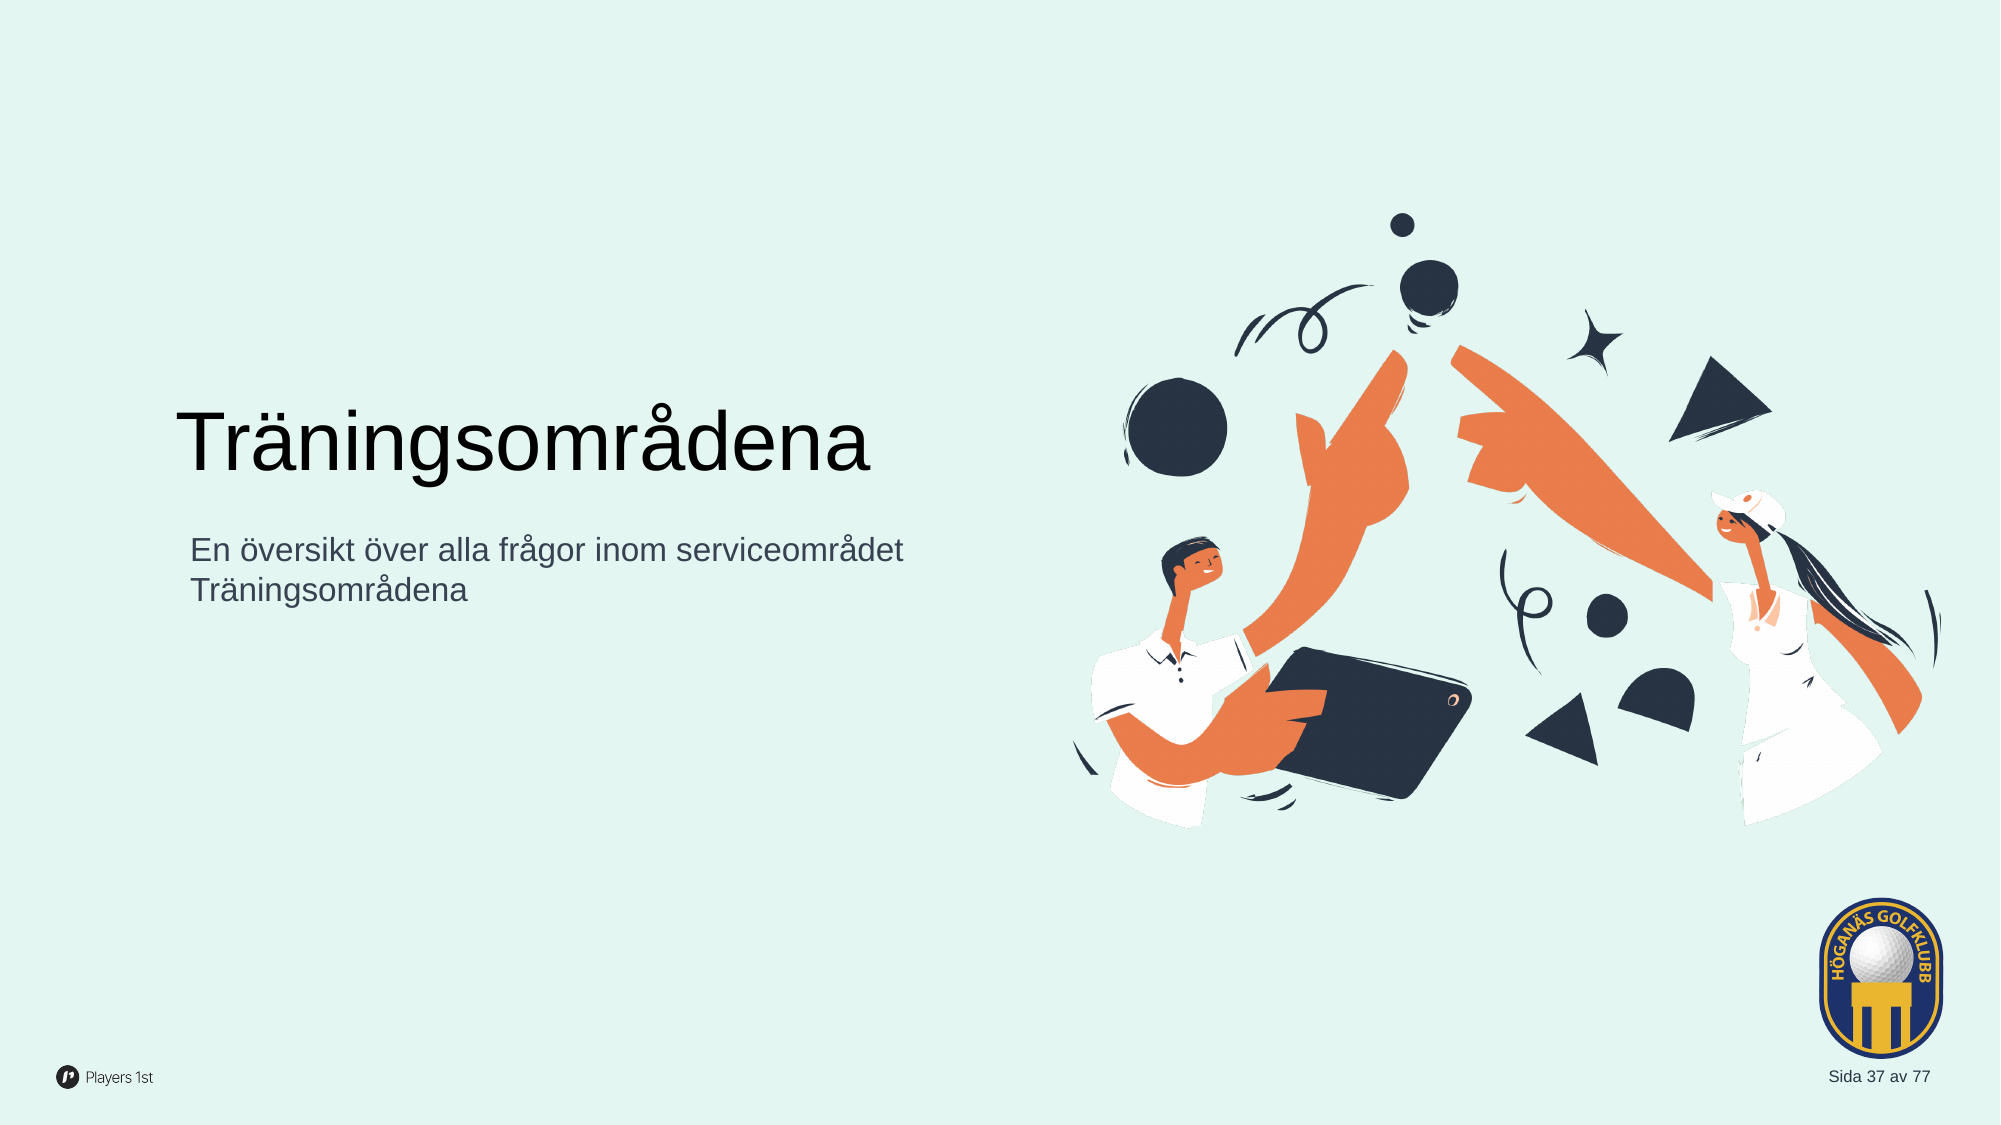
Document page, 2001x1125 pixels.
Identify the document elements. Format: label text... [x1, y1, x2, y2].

text_box En översikt över alla frågor inom serviceområdet Träningsområdena [175, 520, 1000, 616]
picture [1818, 896, 1946, 1059]
text_box Sida 37 av 77 [1677, 1058, 1931, 1094]
text_box Träningsområdena [175, 379, 1073, 495]
picture [56, 1065, 153, 1089]
picture [1073, 213, 1941, 829]
